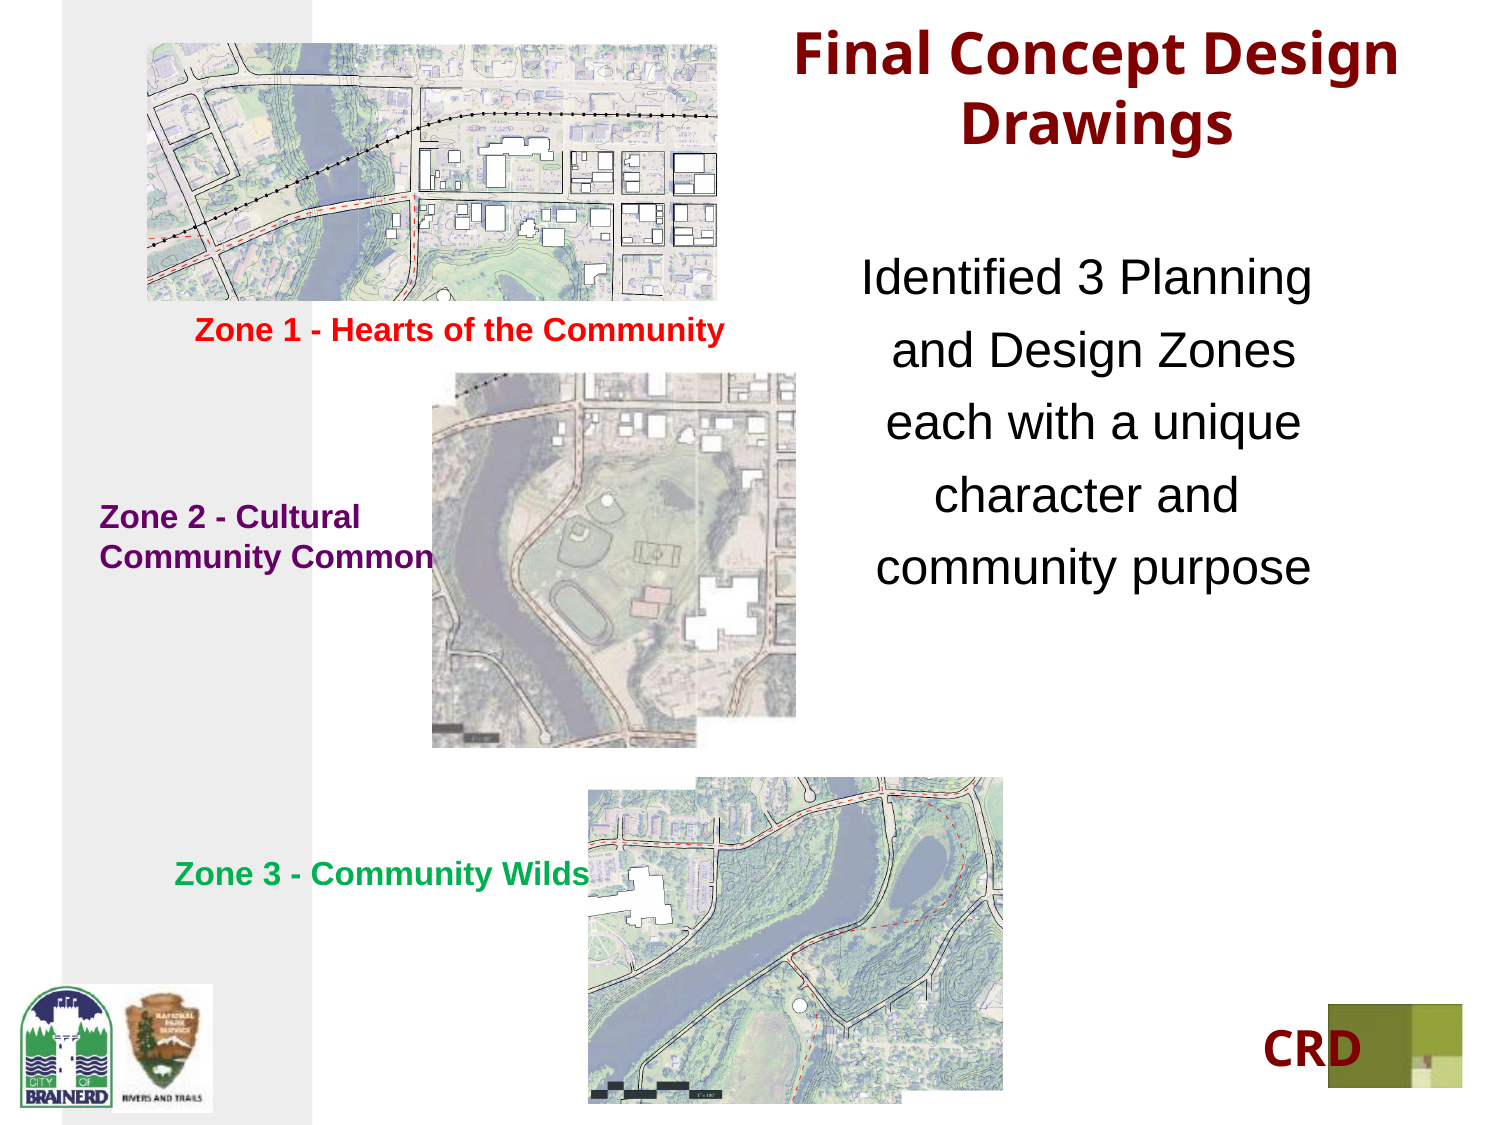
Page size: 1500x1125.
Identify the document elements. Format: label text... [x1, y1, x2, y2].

picture [19, 984, 213, 1113]
picture [1328, 1004, 1463, 1088]
picture [147, 43, 719, 301]
text_box Final Concept Design Drawings [718, 8, 1475, 164]
text_box Identified 3 Planning and Design Zones each with a unique character and community purpose [723, 237, 1475, 748]
text_box Zone 1 - Hearts of the Community [29, 300, 741, 396]
text_box Zone 2 - Cultural Community Common [84, 487, 427, 582]
picture [432, 372, 796, 748]
picture [587, 777, 1003, 1104]
text_box Zone 3 - Community Wilds [159, 844, 582, 940]
